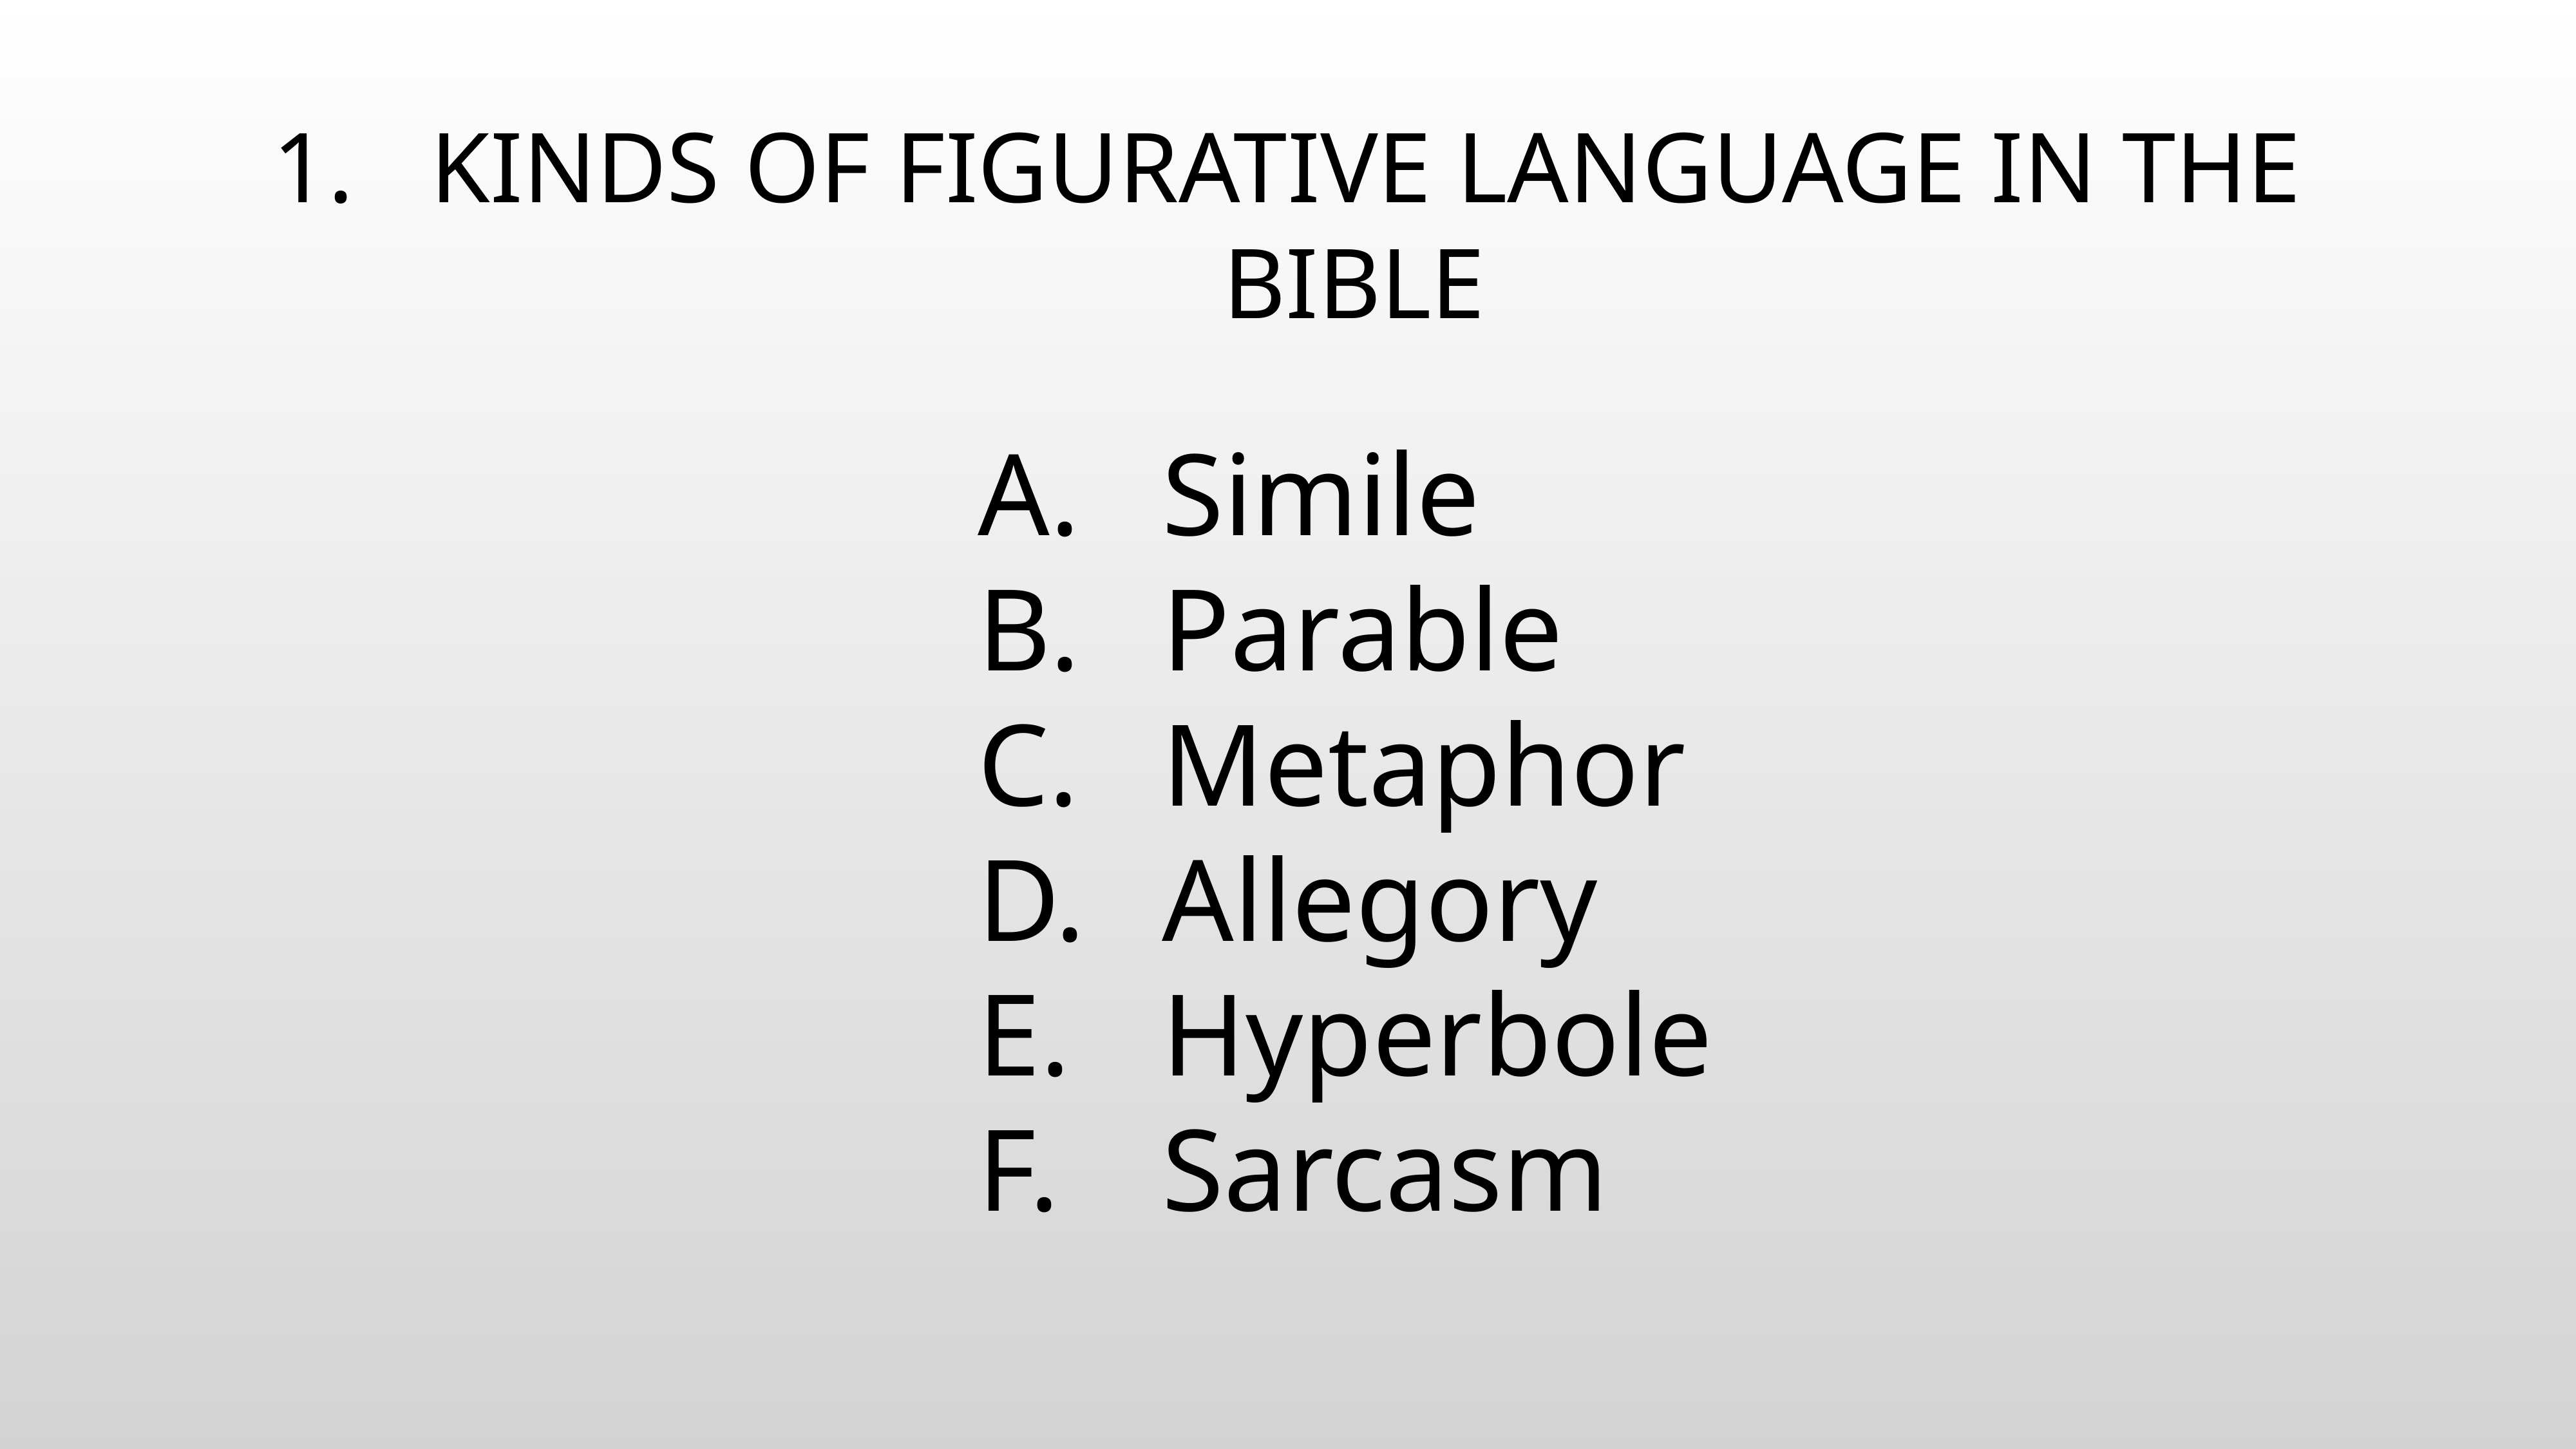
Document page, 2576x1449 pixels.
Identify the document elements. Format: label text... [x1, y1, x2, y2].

title KINDS OF FIGURATIVE LANGUAGE IN THE BIBLE [178, 100, 2398, 343]
text_box Simile Parable Metaphor Allegory Hyperbole Sarcasm [934, 417, 1748, 1240]
